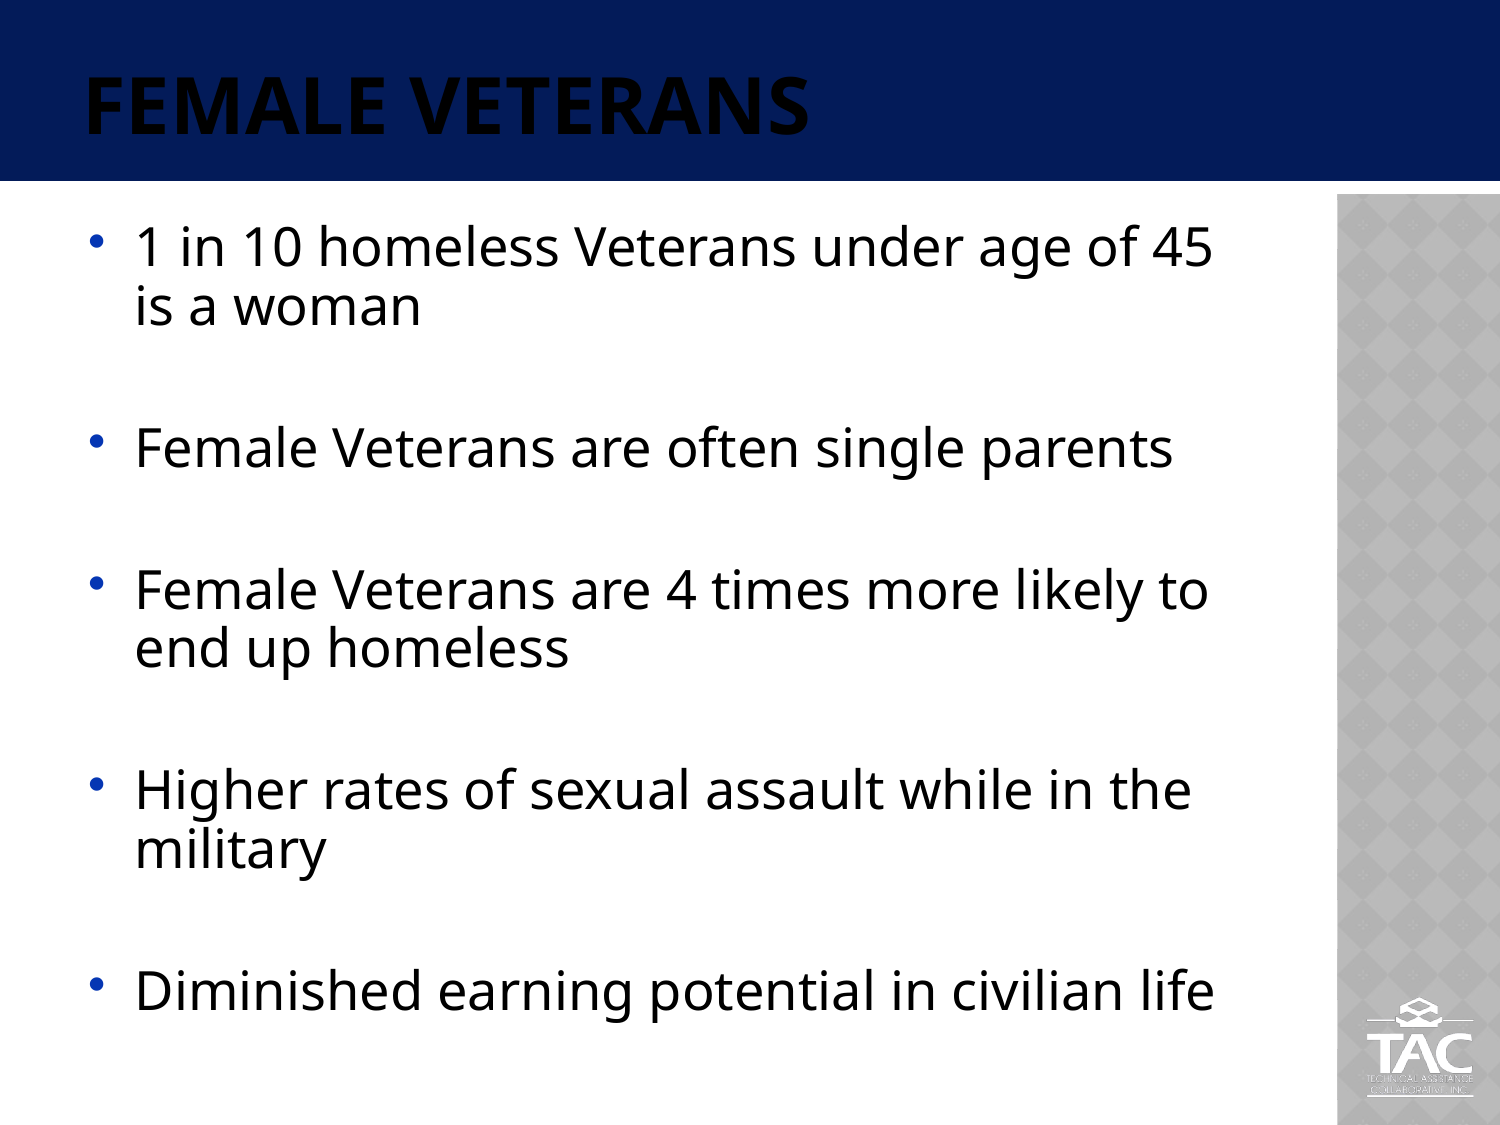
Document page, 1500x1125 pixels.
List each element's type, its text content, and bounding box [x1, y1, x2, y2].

title Female Veterans [75, 24, 1450, 150]
list 1 in 10 homeless Veterans under age of 45 is a woman Female Veterans are often single parents Female Veterans are 4 times more likely to end up homeless Higher rates of sexual assault while in the military Diminished earning potential in civilian life [74, 212, 1263, 1088]
picture [1362, 995, 1477, 1100]
